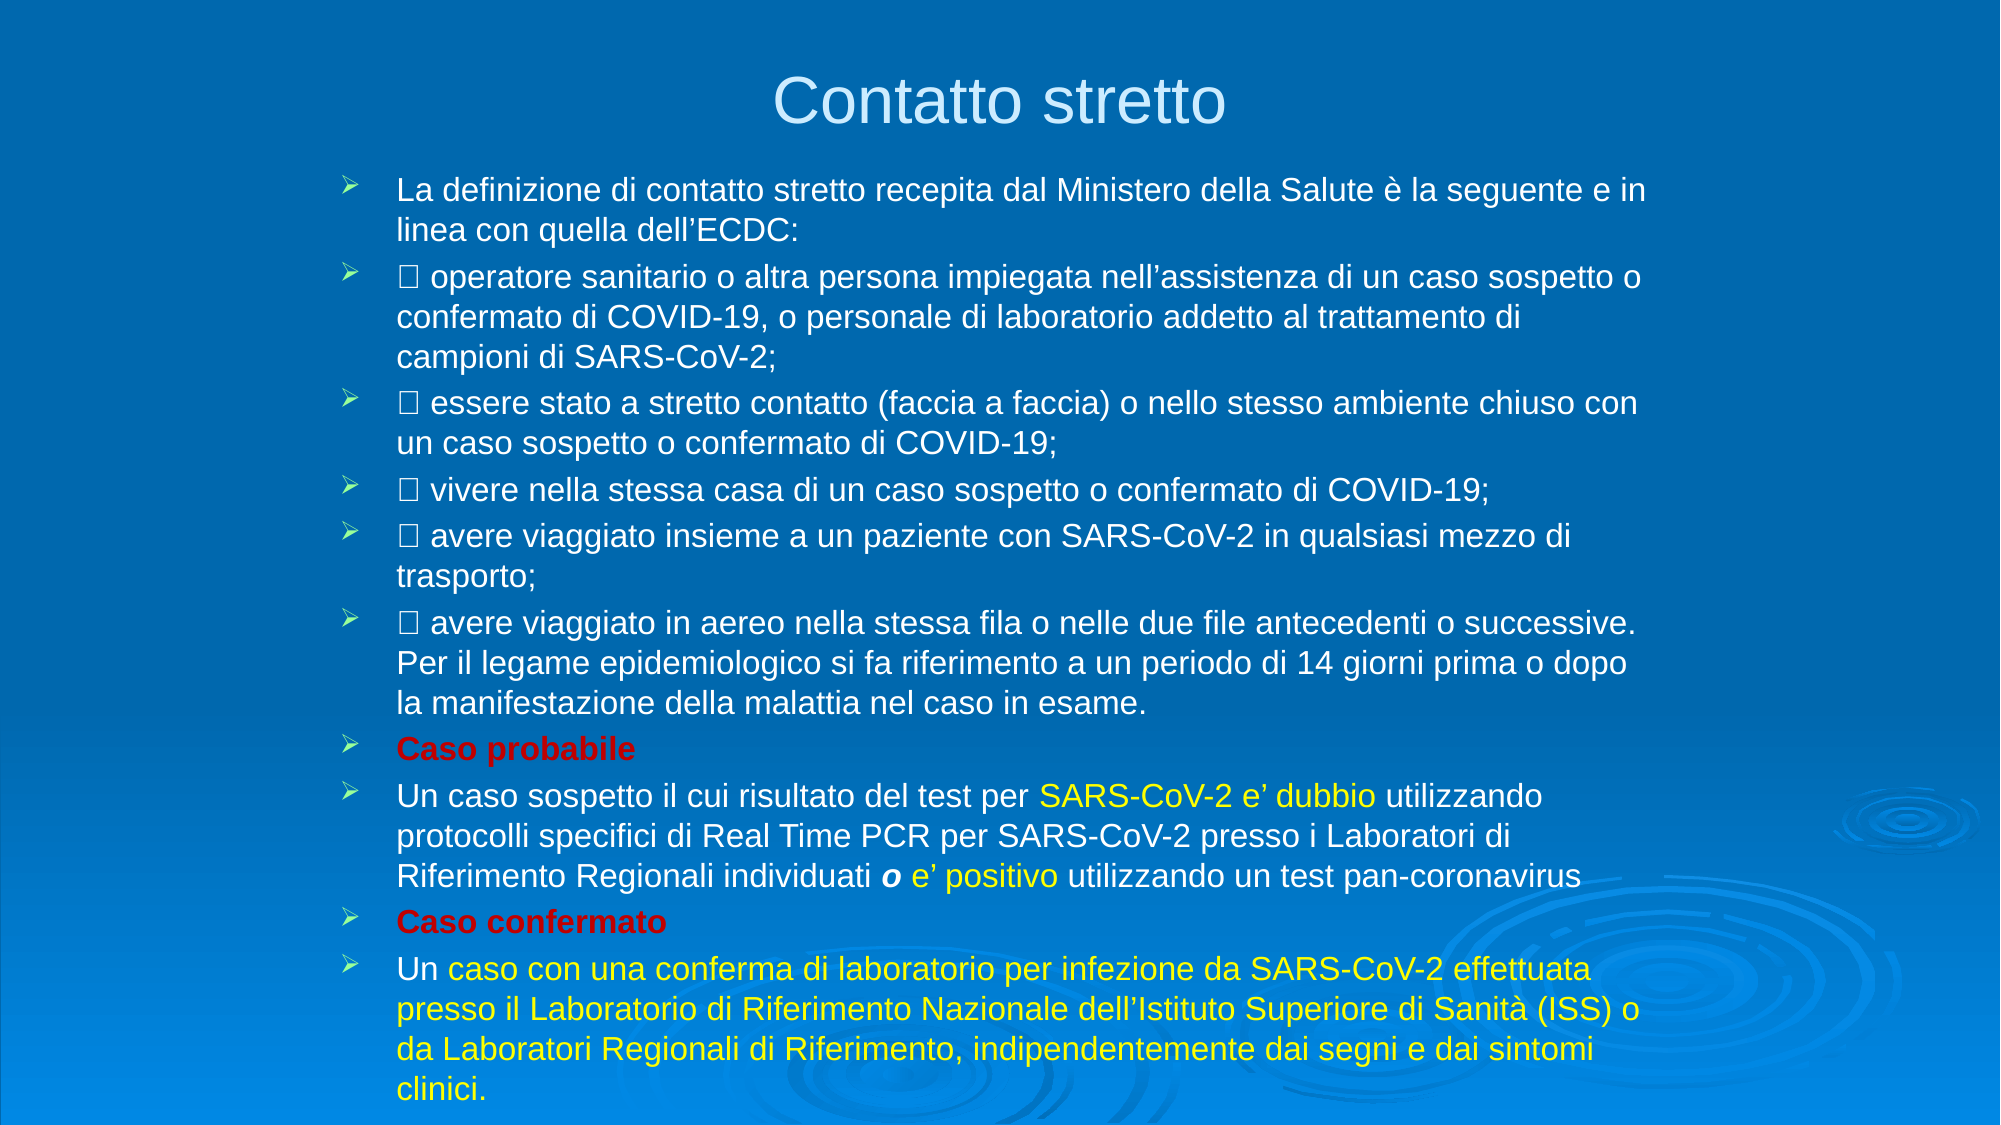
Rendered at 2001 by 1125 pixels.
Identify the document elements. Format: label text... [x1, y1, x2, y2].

list La definizione di contatto stretto recepita dal Ministero della Salute è la seguente e in linea con quella dell’ECDC:  operatore sanitario o altra persona impiegata nell’assistenza di un caso sospetto o confermato di COVID-19, o personale di laboratorio addetto al trattamento di campioni di SARS-CoV-2;  essere stato a stretto contatto (faccia a faccia) o nello stesso ambiente chiuso con un caso sospetto o confermato di COVID-19;  vivere nella stessa casa di un caso sospetto o confermato di COVID-19;  avere viaggiato insieme a un paziente con SARS-CoV-2 in qualsiasi mezzo di trasporto;  avere viaggiato in aereo nella stessa fila o nelle due file antecedenti o successive. Per il legame epidemiologico si fa riferimento a un periodo di 14 giorni prima o dopo la manifestazione della malattia nel caso in esame. Caso probabile Un caso sospetto il cui risultato del test per SARS-CoV-2 e’ dubbio utilizzando protocolli specifici di Real Time PCR per SARS-CoV-2 presso i Laboratori di Riferimento Regionali individuati o e’ positivo utilizzando un test pan-coronavirus Caso confermato Un caso con una conferma di laboratorio per infezione da SARS-CoV-2 effettuata presso il Laboratorio di Riferimento Nazionale dell’Istituto Superiore di Sanità (ISS) o da Laboratori Regionali di Riferimento, indipendentemente dai segni e dai sintomi clinici. [324, 160, 1676, 1125]
title Contatto stretto [324, 45, 1676, 150]
